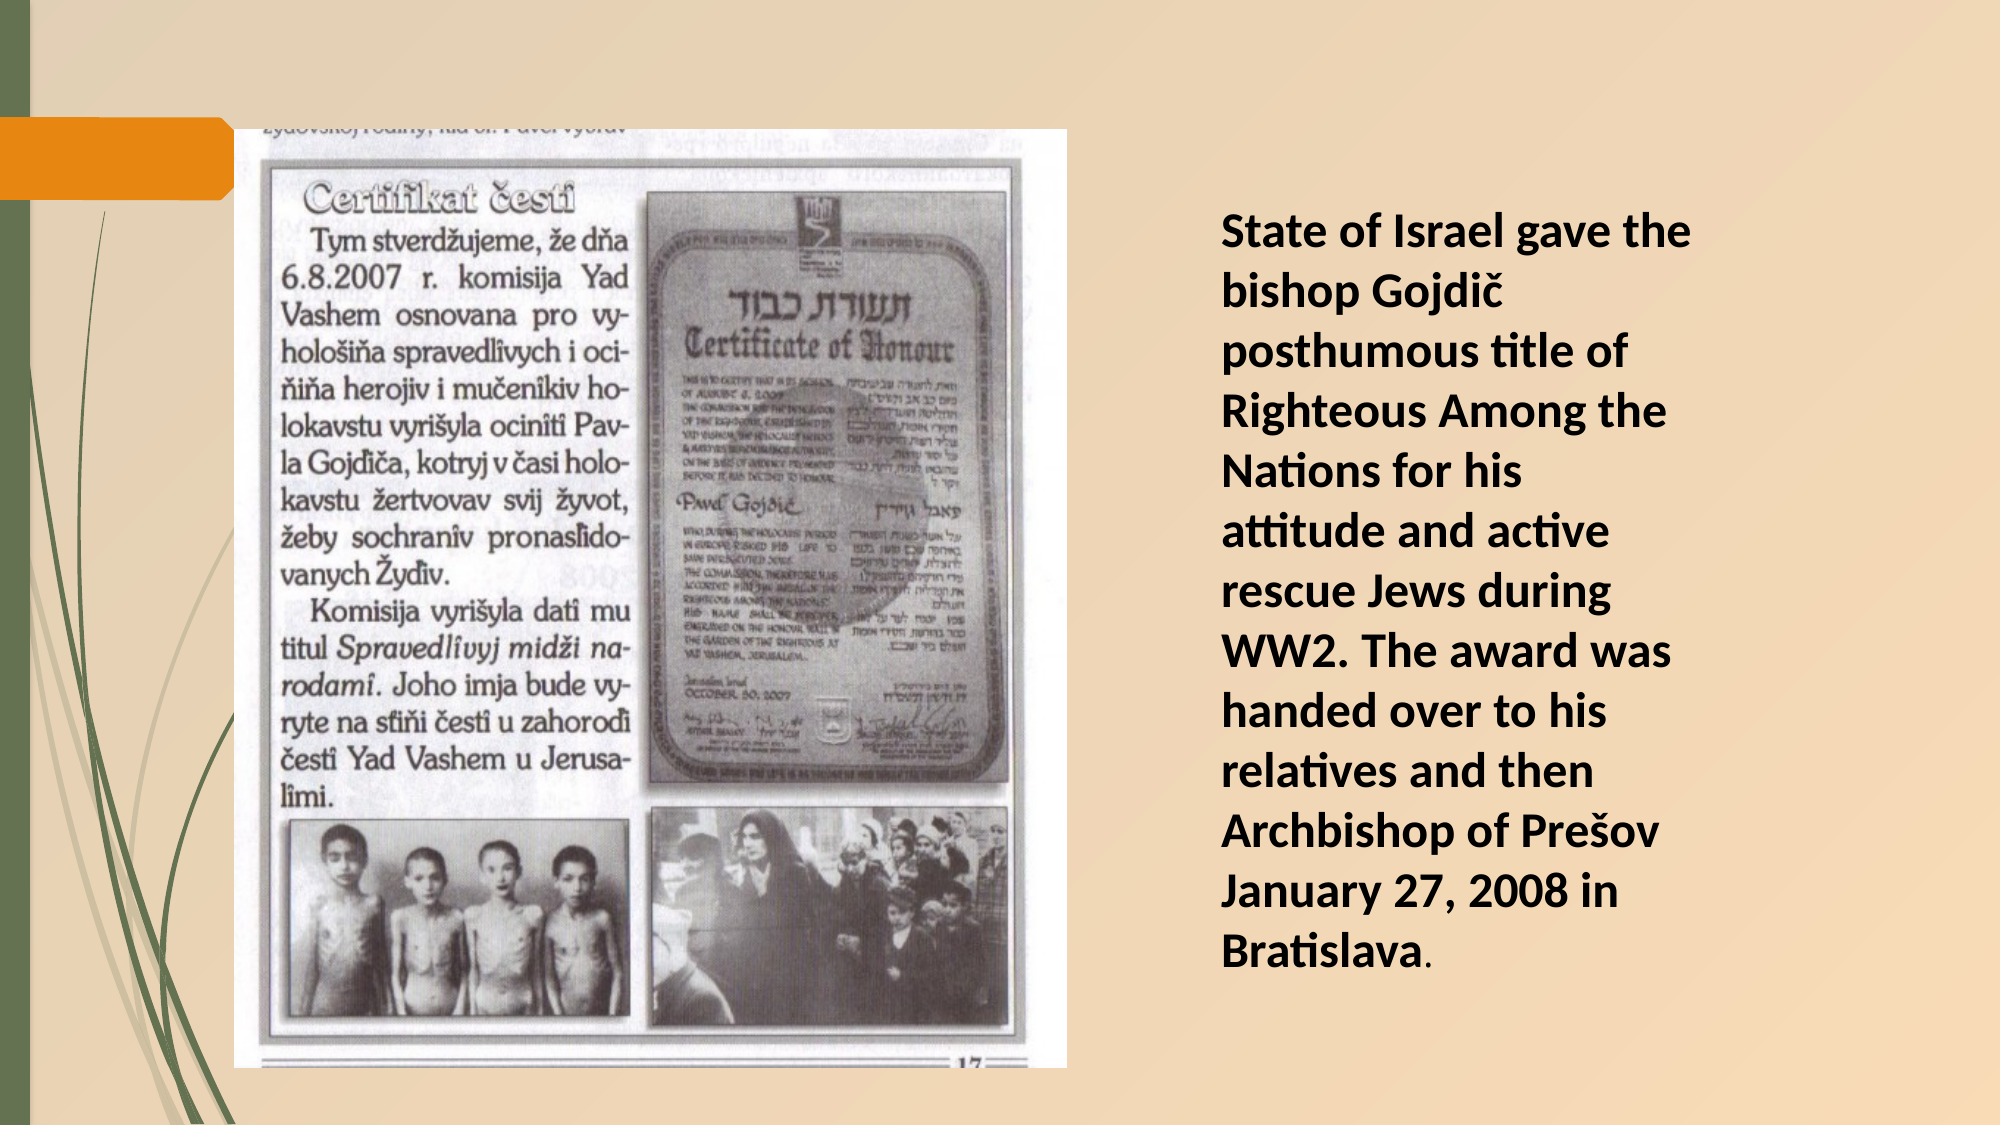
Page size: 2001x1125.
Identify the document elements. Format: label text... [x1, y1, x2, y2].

picture [233, 129, 1067, 1068]
text_box State of Israel gave the bishop Gojdič posthumous title of Righteous Among the Nations for his attitude and active rescue Jews during WW2. The award was handed over to his relatives and then Archbishop of Prešov January 27, 2008 in Bratislava. [1206, 129, 1709, 1030]
